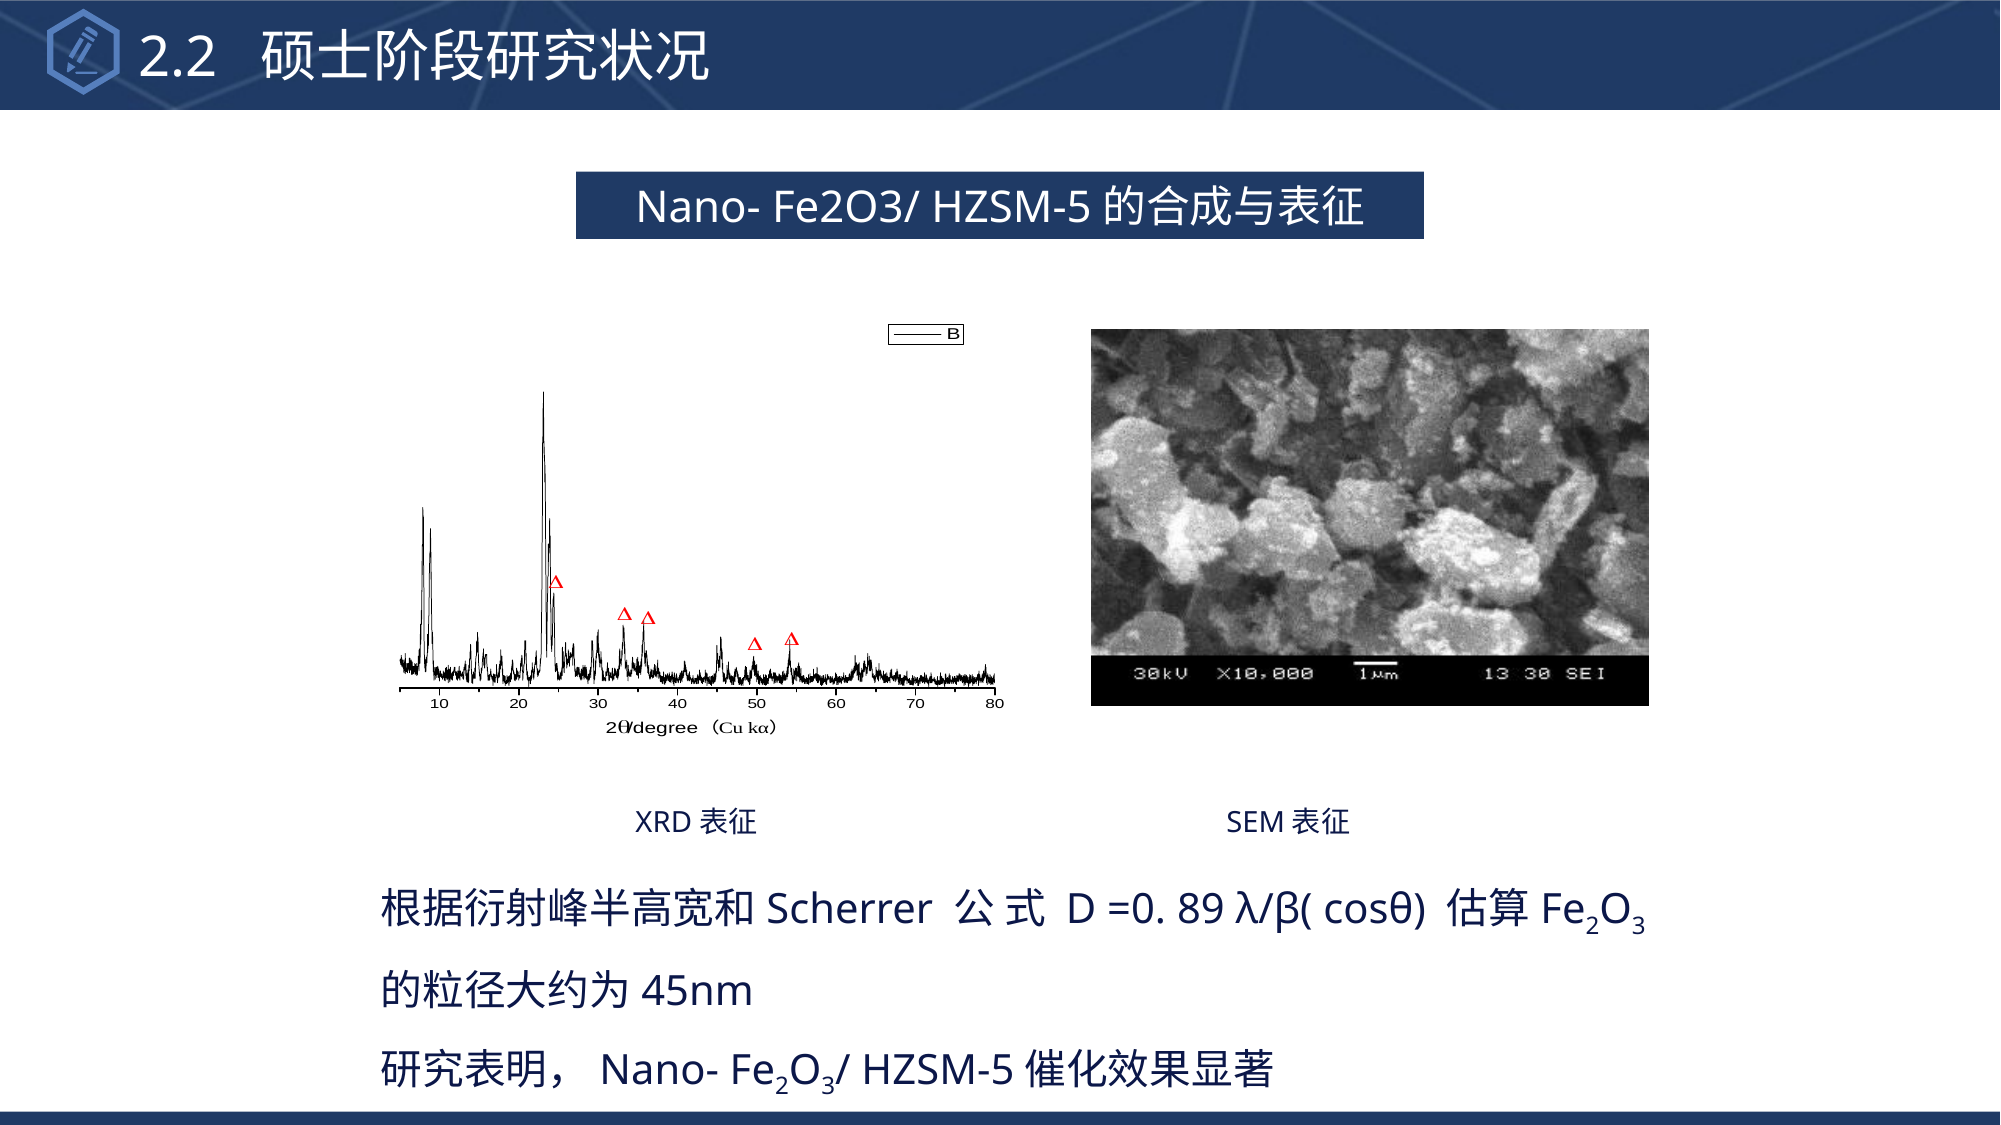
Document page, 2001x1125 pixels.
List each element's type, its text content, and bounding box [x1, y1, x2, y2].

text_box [354, 290, 1649, 854]
text_box 2.2 硕士阶段研究状况 [138, 20, 871, 89]
picture [0, 0, 2000, 110]
text_box Nano- Fe2O3/ HZSM-5的合成与表征 [576, 171, 1424, 239]
text_box 根据衍射峰半高宽和Scherrer 公 式 D =0. 89 λ/β( cosθ) 估算Fe2O3的粒径大约为45nm 研究表明，Nano- Fe2O3/ HZSM-5催化效果显著 [365, 846, 1688, 1107]
